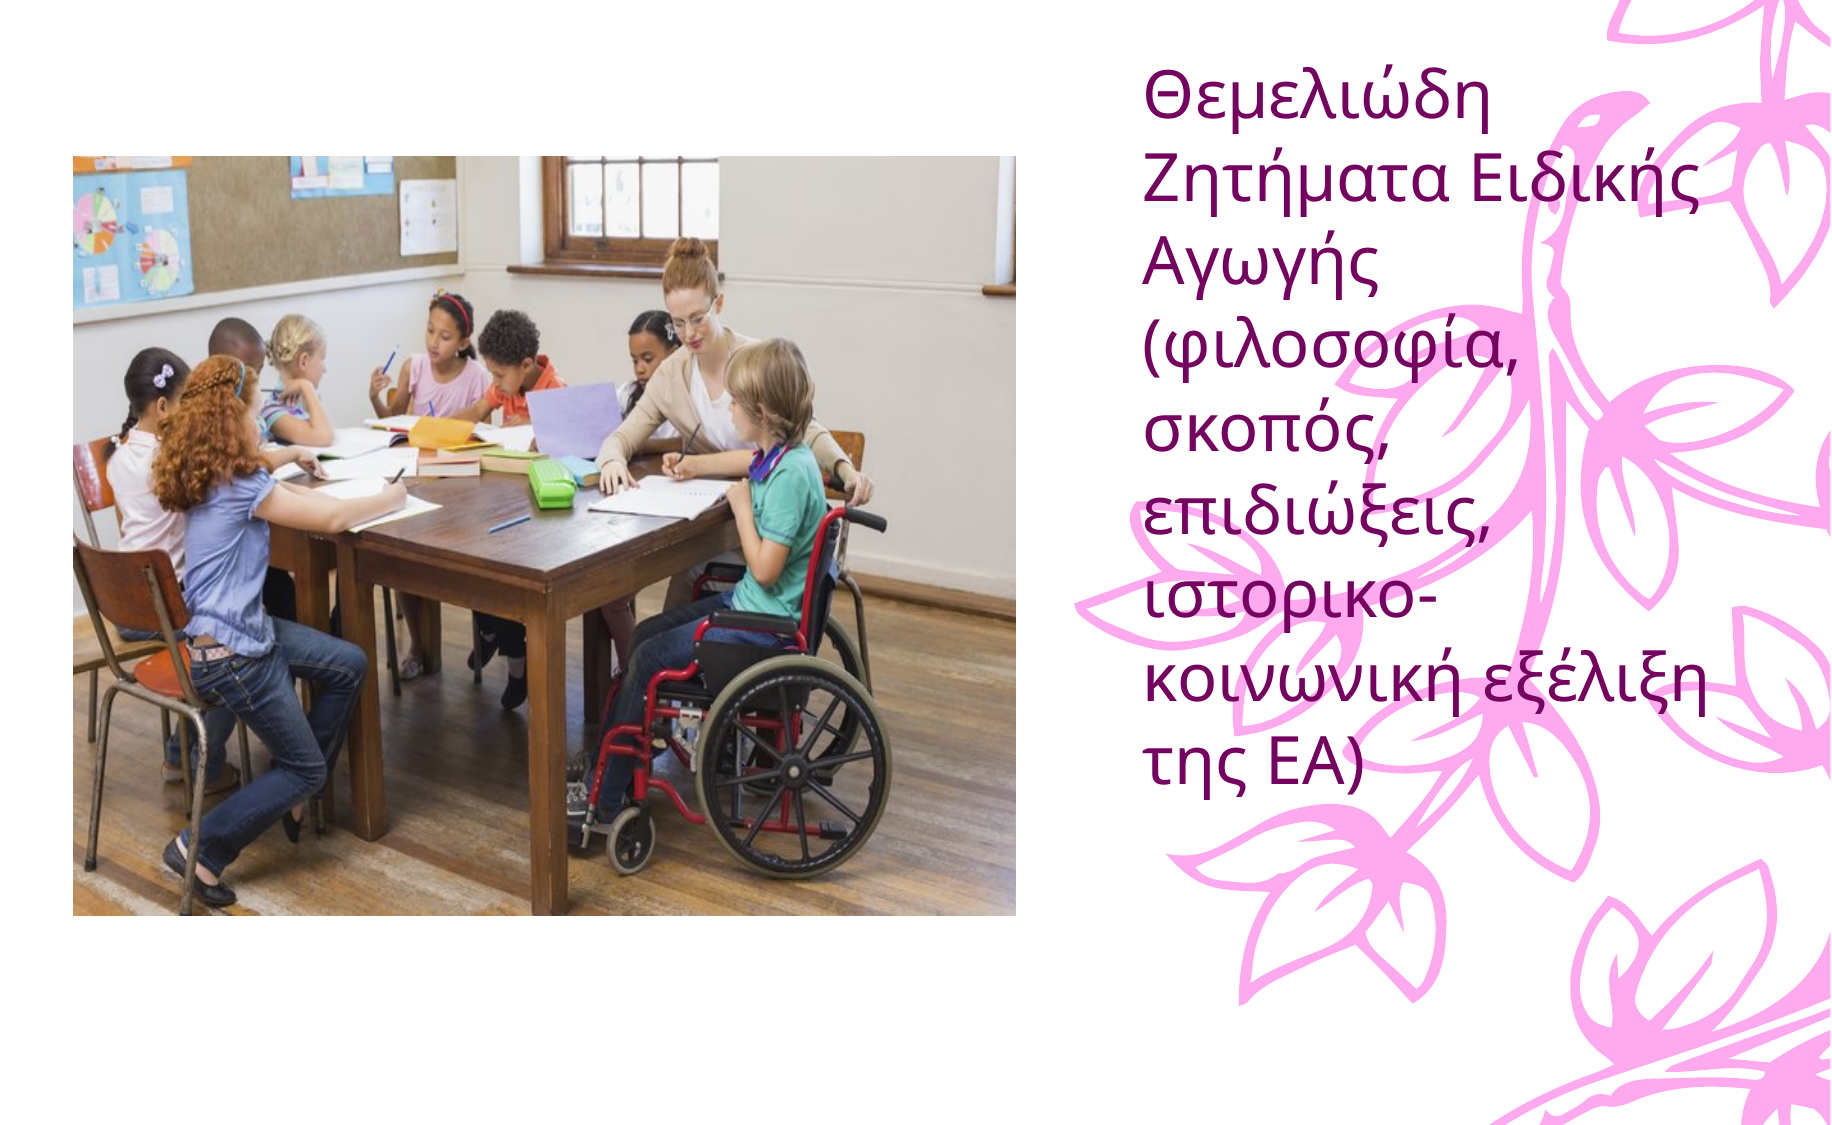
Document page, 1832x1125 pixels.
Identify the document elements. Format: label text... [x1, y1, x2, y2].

title Θεμελιώδη Ζητήματα Ειδικής Αγωγής (φιλοσοφία, σκοπός, επιδιώξεις, ιστορικο-κοινωνική εξέλιξη της ΕΑ) [1128, 37, 1758, 875]
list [72, 156, 1016, 917]
